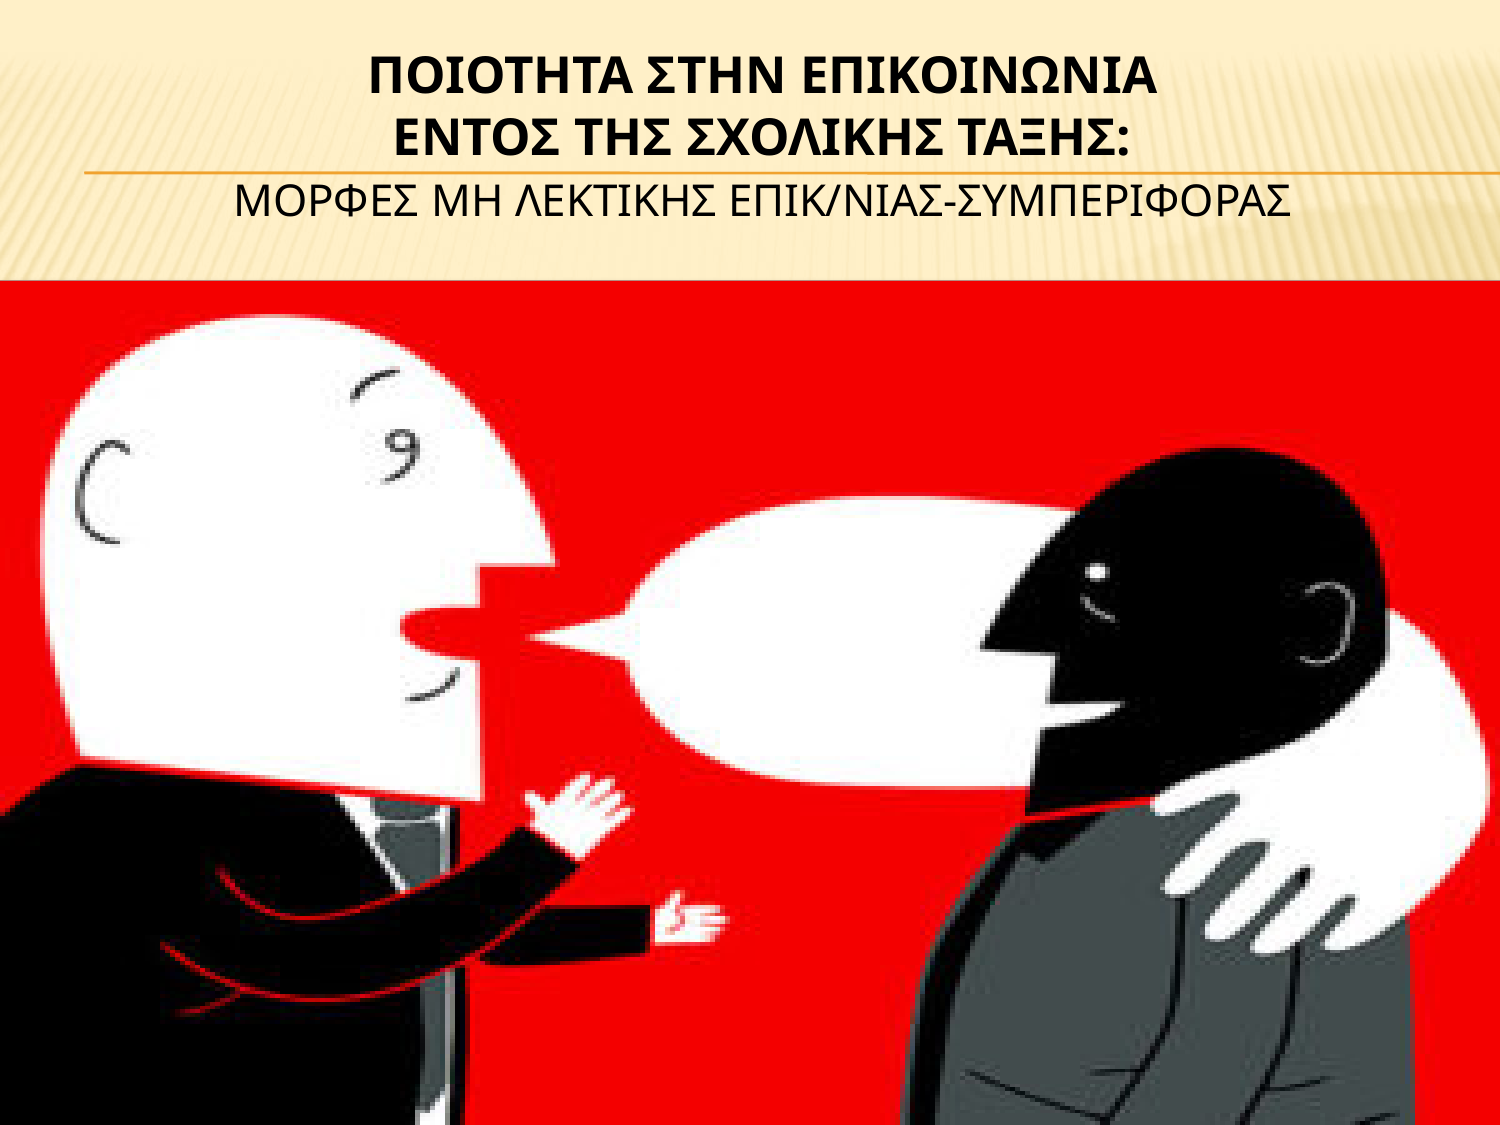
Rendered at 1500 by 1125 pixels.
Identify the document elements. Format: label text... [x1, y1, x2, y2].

title ΠΟΙΟΤΗΤΑ στην ΕΠΙΚΟΙΝΩΝΙΑ ΕΝΤΟΣ τησ σχολικησ ταξησ: ΜΟΡΦΕΣ ΜΗ ΛΕΚΤΙΚΗΣ ΕΠΙΚ/ΝΙΑΣ-ΣΥΜΠΕΡΙΦΟΡΑΣ [50, 35, 1475, 235]
picture [0, 280, 1500, 1125]
